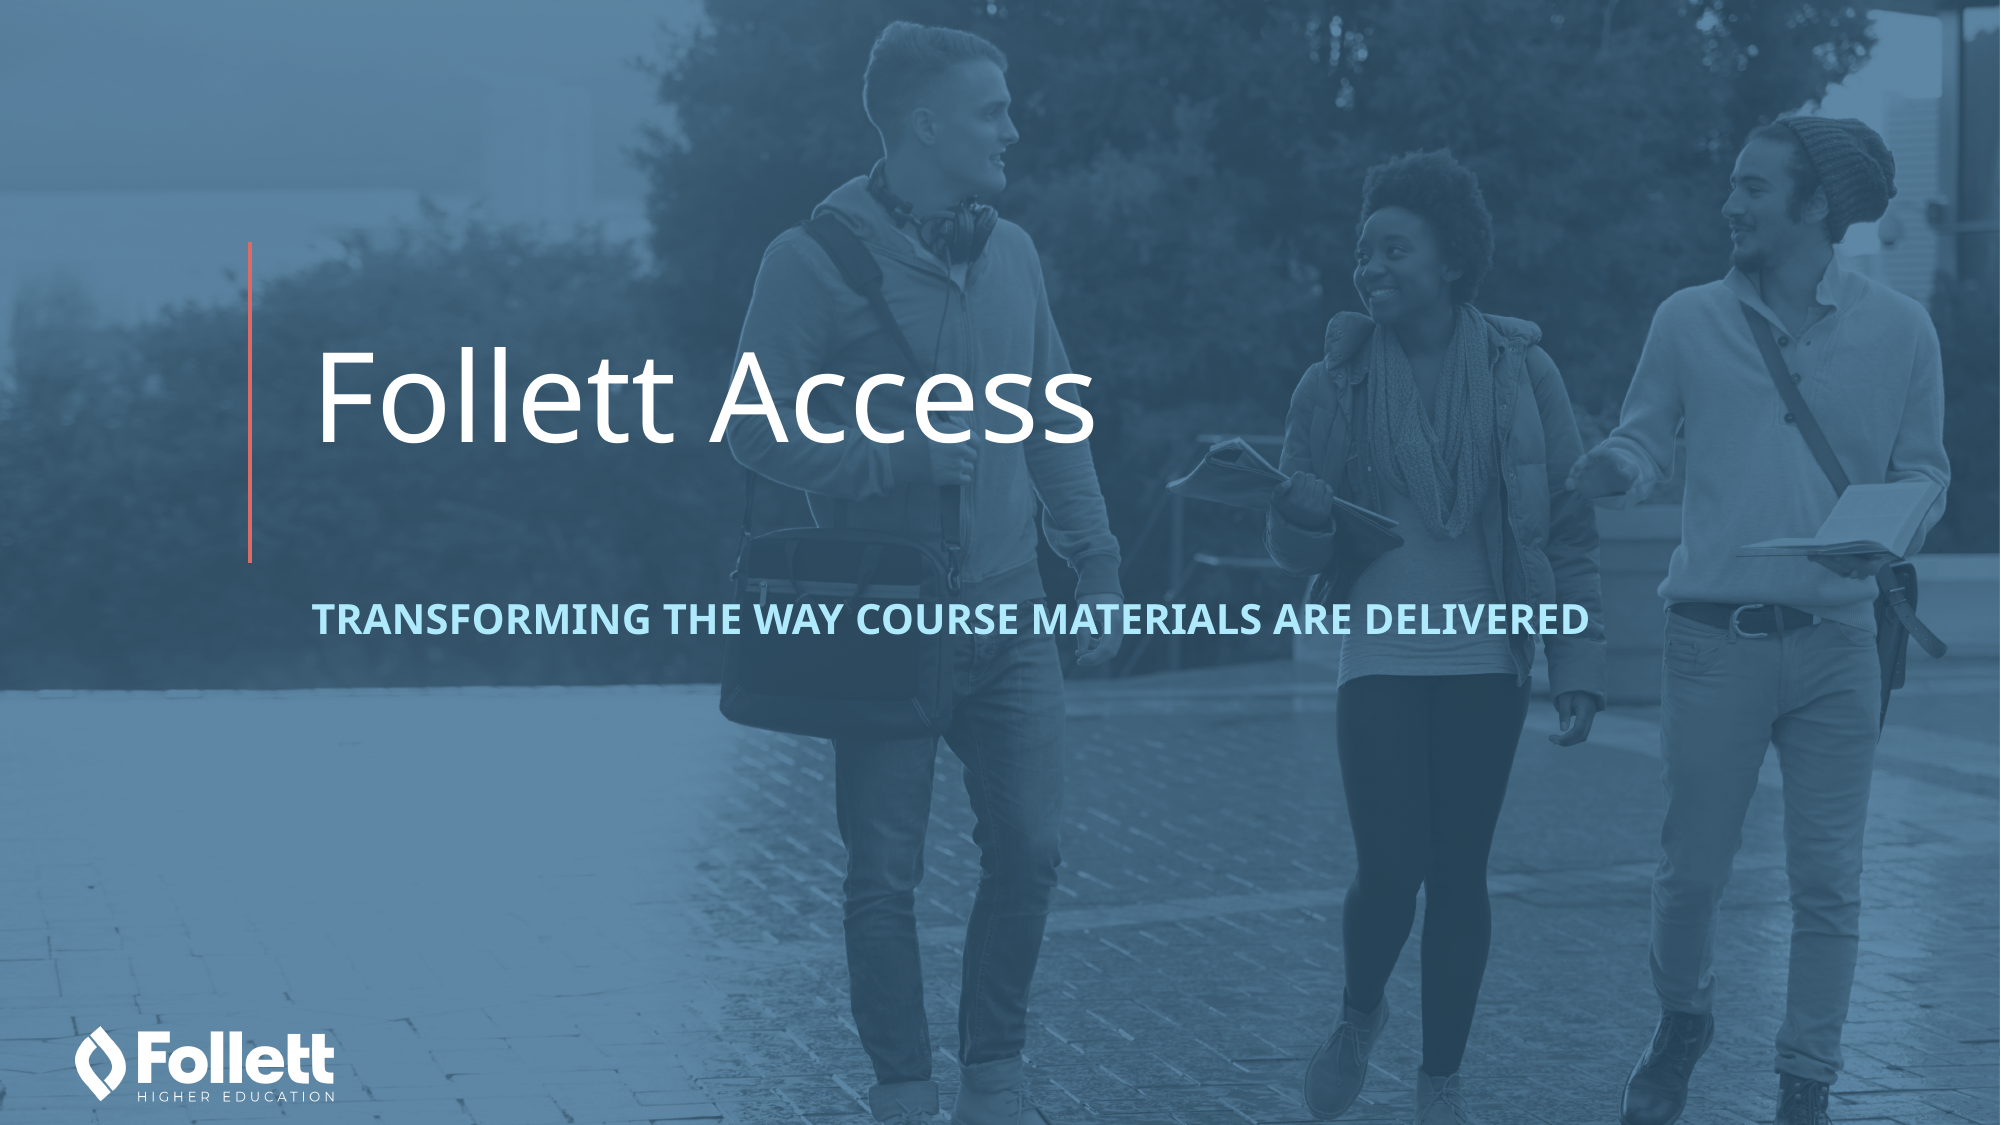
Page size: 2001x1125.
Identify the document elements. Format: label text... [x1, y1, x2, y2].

subtitle TRANSFORMING THE WAY COURSE MATERIALS ARE DELIVERED [296, 590, 1750, 863]
picture [75, 1026, 335, 1105]
title Follett Access [296, 241, 1750, 563]
